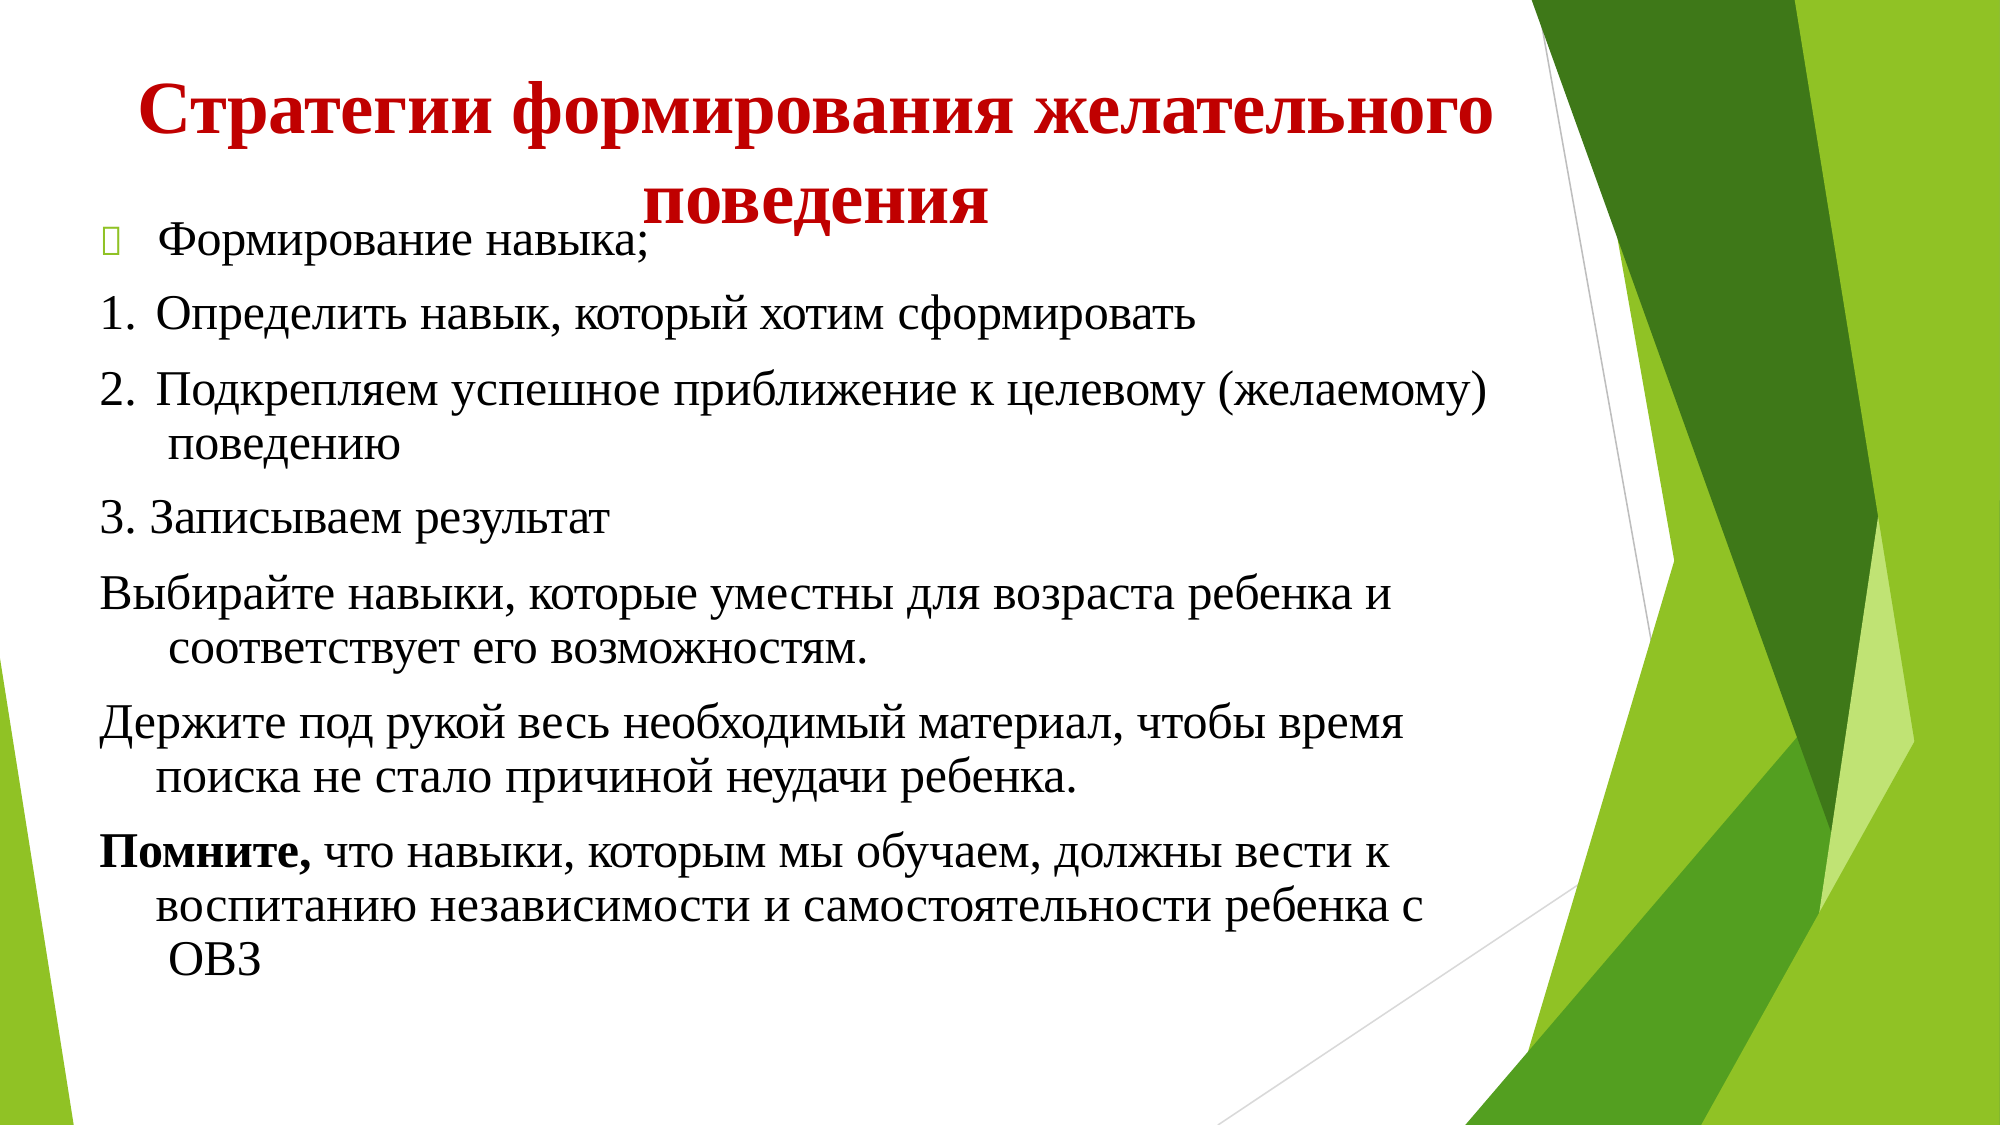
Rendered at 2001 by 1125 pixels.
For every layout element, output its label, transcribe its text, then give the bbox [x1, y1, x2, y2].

text_box Определить навык, который хотим сформировать Подкрепляем успешное приближение к целевому (желаемому) поведению Записываем результат Выбирайте навыки, которые уместны для возраста ребенка и соответствует его возможностям. Держите под рукой весь необходимый материал, чтобы время поиска не стало причиной неудачи ребенка. Помните, что навыки, которым мы обучаем, должны вести к воспитанию независимости и самостоятельности ребенка с ОВЗ [97, 279, 1491, 986]
title Стратегии формирования желательного поведения [129, 58, 1503, 247]
text_box  Формирование навыка; [97, 205, 655, 266]
